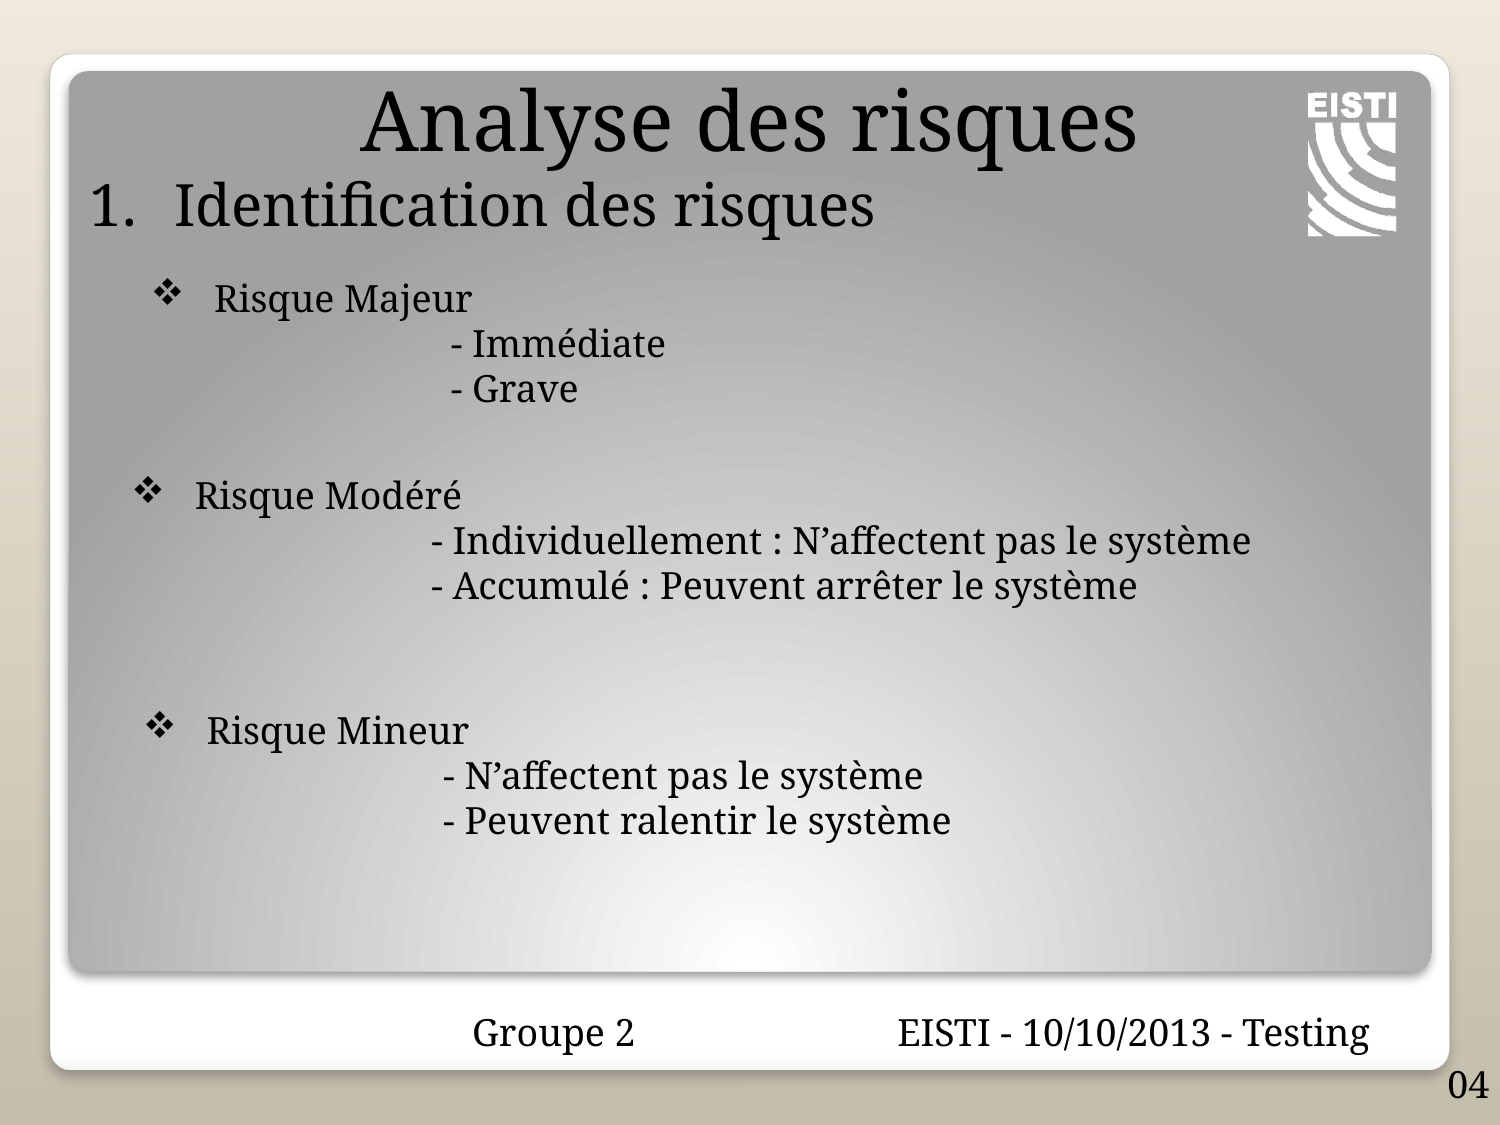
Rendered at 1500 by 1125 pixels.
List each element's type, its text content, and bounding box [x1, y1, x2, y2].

text_box Risque Majeur - Immédiate - Grave [136, 267, 682, 417]
text_box Risque Mineur - N’affectent pas le système - Peuvent ralentir le système [128, 699, 968, 850]
text_box Analyse des risques Identification des risques [0, 61, 1500, 326]
text_box 04 [1432, 1053, 1500, 1114]
text_box Groupe 2 [215, 1001, 882, 1062]
picture [1296, 90, 1398, 249]
text_box Risque Modéré - Individuellement : N’affectent pas le système - Accumulé : Peuvent arrêter le système [116, 464, 1268, 615]
text_box EISTI - 10/10/2013 - Testing [882, 1001, 1386, 1062]
